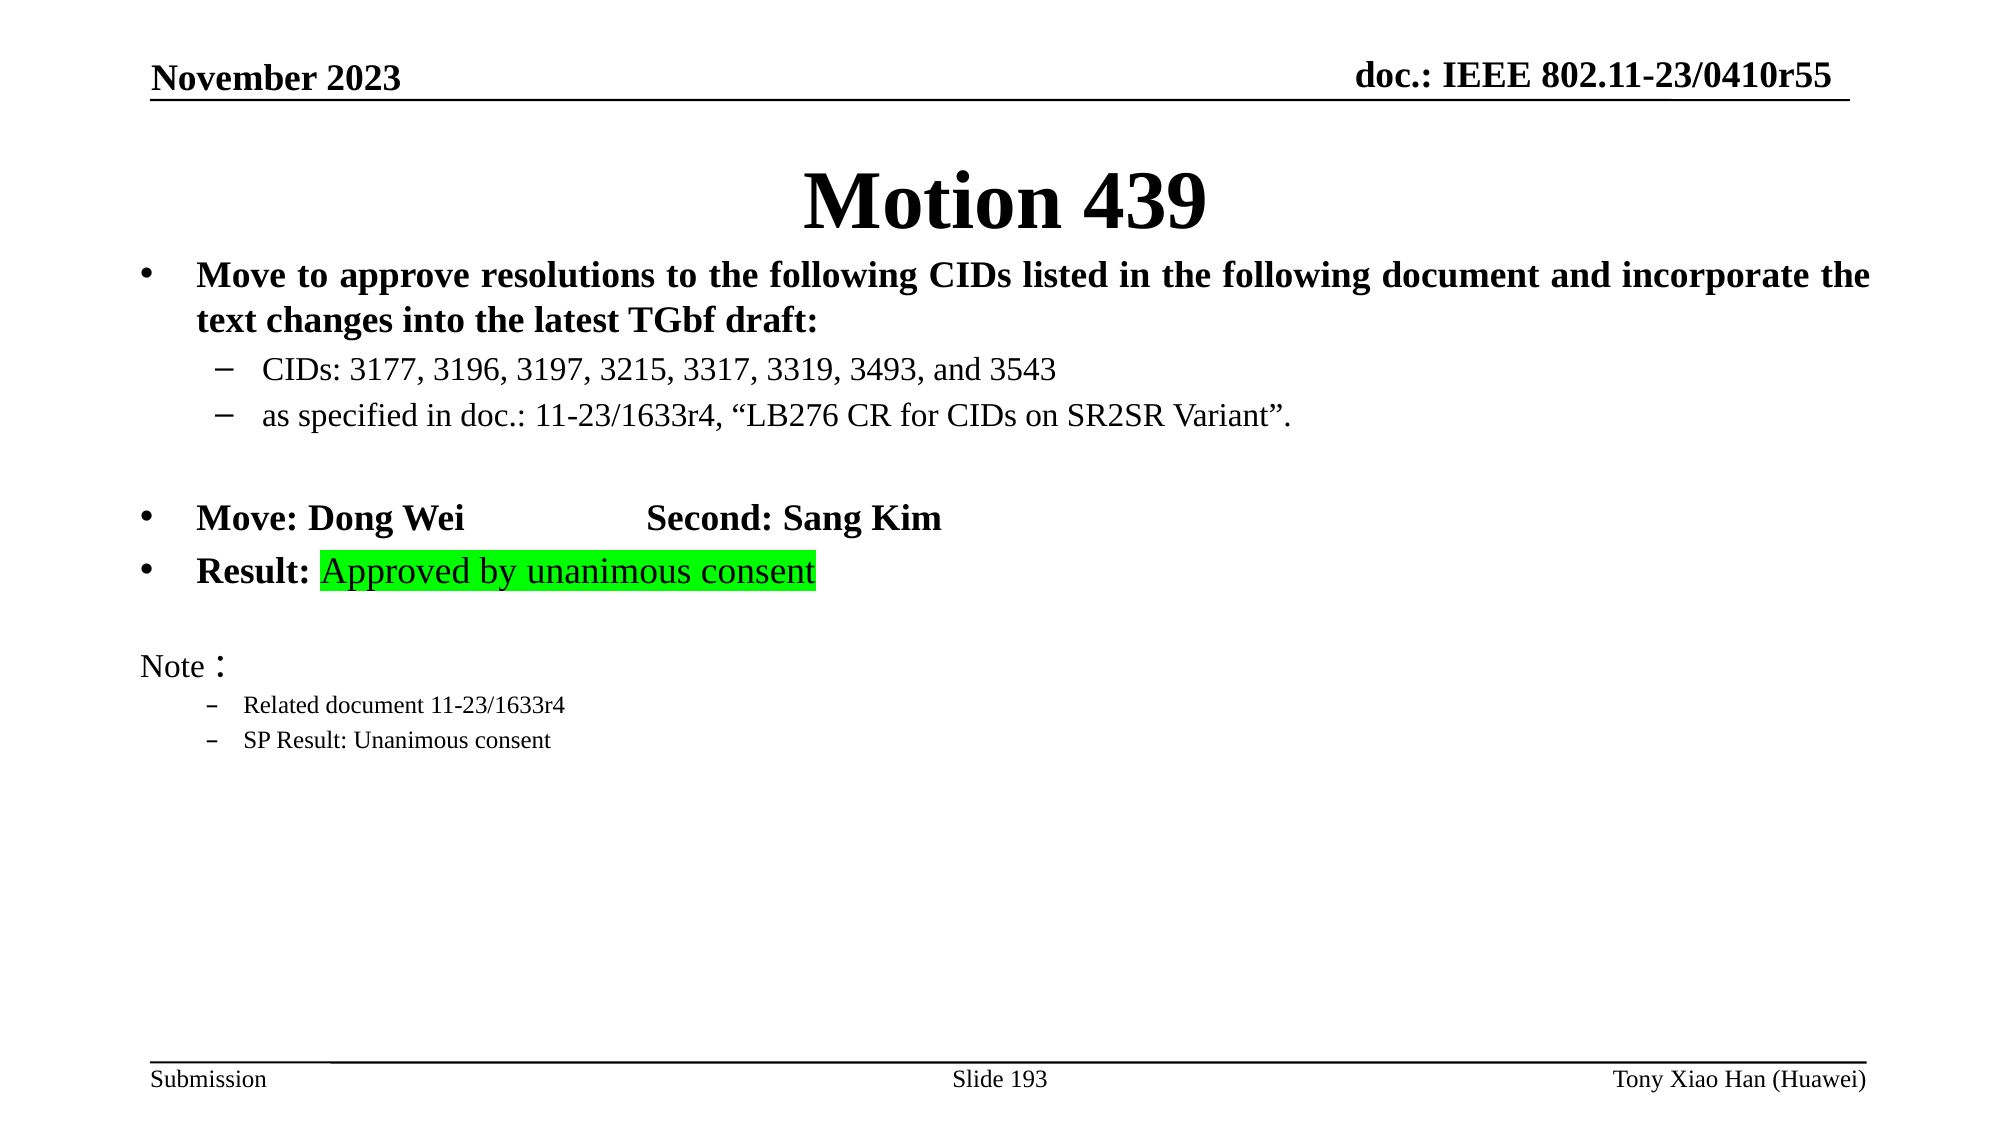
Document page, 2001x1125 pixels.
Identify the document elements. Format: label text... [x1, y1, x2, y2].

text_box Move to approve resolutions to the following CIDs listed in the following document and incorporate the text changes into the latest TGbf draft: CIDs: 3177, 3196, 3197, 3215, 3317, 3319, 3493, and 3543 as specified in doc.: 11-23/1633r4, “LB276 CR for CIDs on SR2SR Variant”. Move: Dong Wei Second: Sang Kim Result: Approved by unanimous consent Note： Related document 11-23/1633r4 SP Result: Unanimous consent [125, 212, 1888, 988]
text_box Motion 439 [368, 137, 1644, 212]
